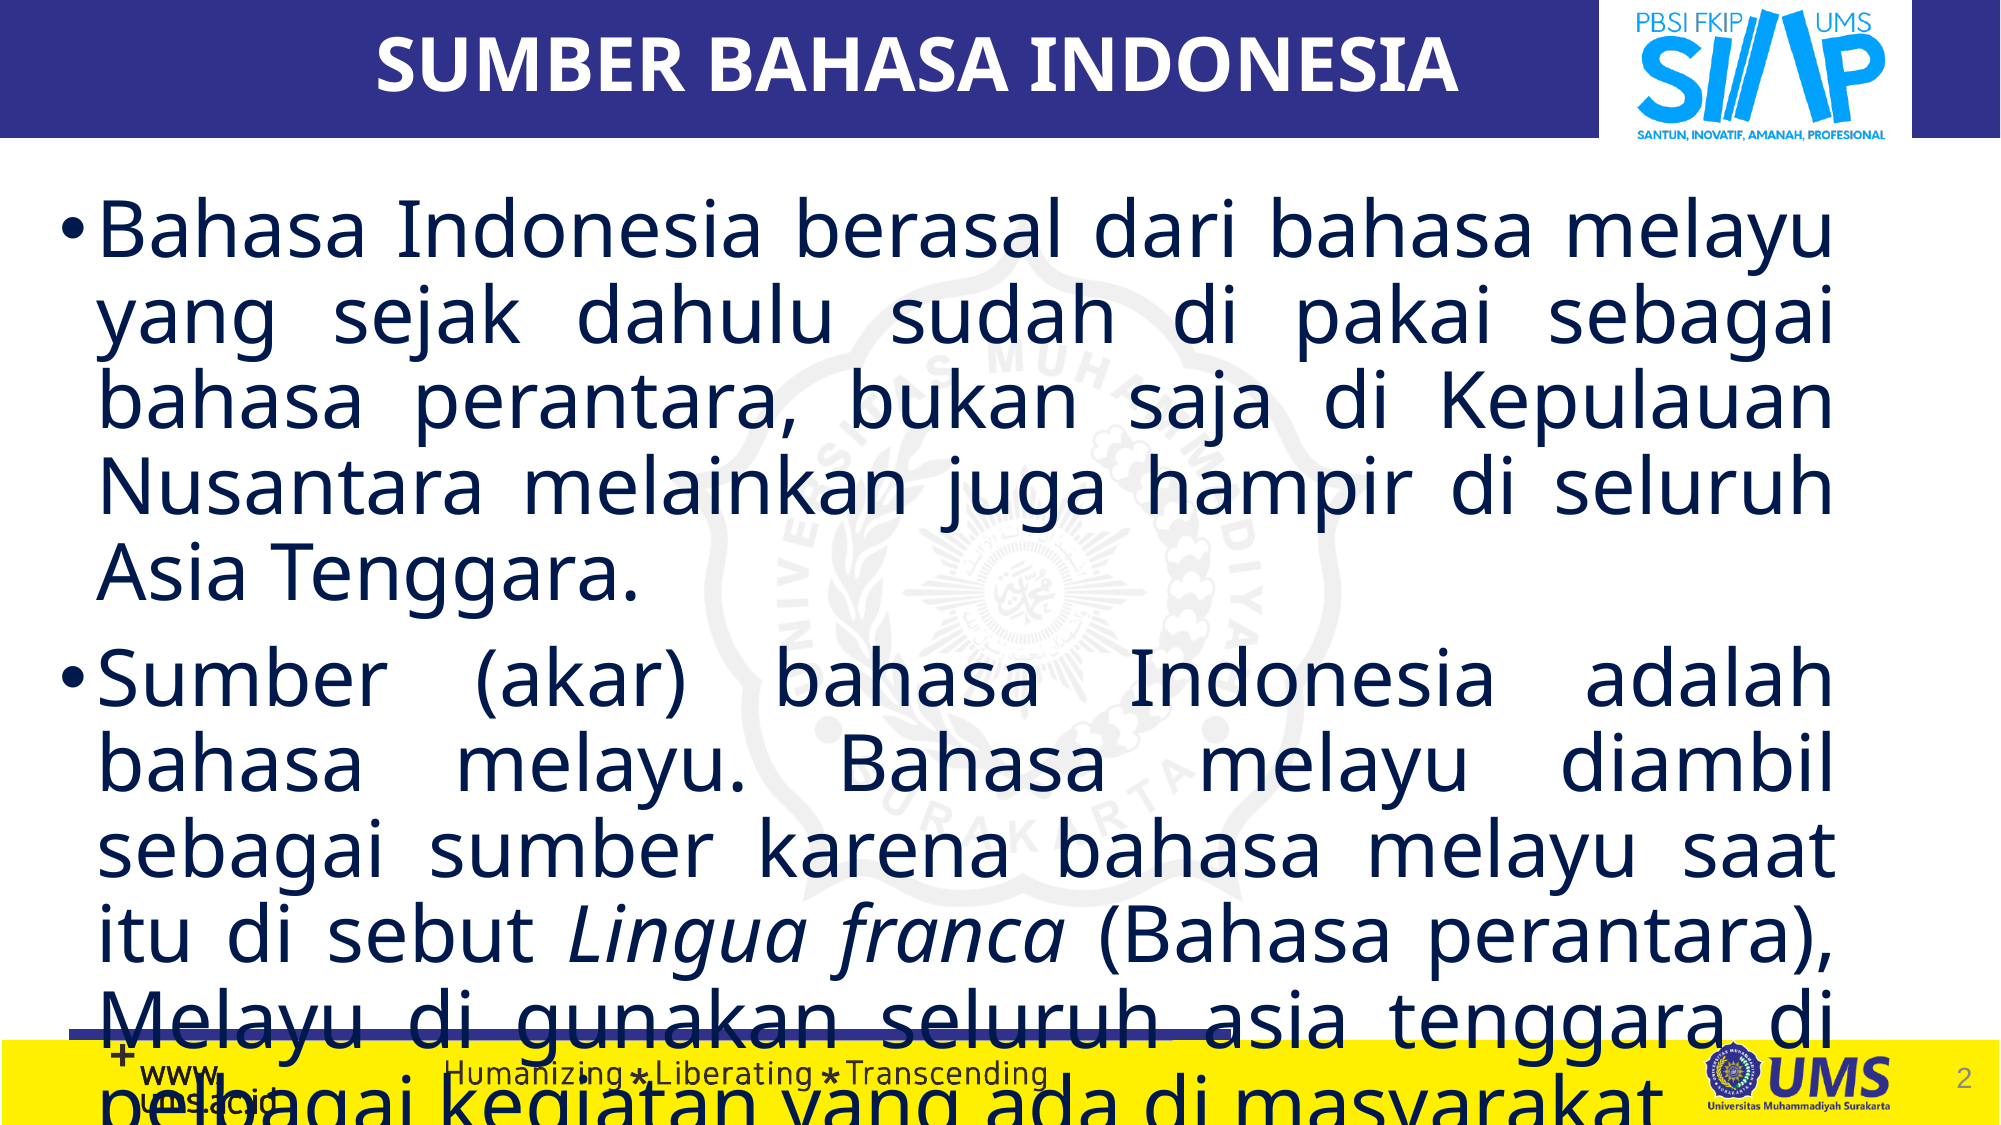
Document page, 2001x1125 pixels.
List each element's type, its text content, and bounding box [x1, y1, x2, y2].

text_box SUMBER BAHASA INDONESIA [360, 19, 1640, 161]
slide_number 2 [1911, 1042, 1988, 1113]
list Bahasa Indonesia berasal dari bahasa melayu yang sejak dahulu sudah di pakai sebagai bahasa perantara, bukan saja di Kepulauan Nusantara melainkan juga hampir di seluruh Asia Tenggara. Sumber (akar) bahasa Indonesia adalah bahasa melayu. Bahasa melayu diambil sebagai sumber karena bahasa melayu saat itu di sebut Lingua franca (Bahasa perantara), Melayu di gunakan seluruh asia tenggara di pelbagai kegiatan yang ada di masyarakat [44, 182, 1853, 1022]
picture [1637, 9, 1885, 141]
picture [1697, 1034, 1895, 1115]
